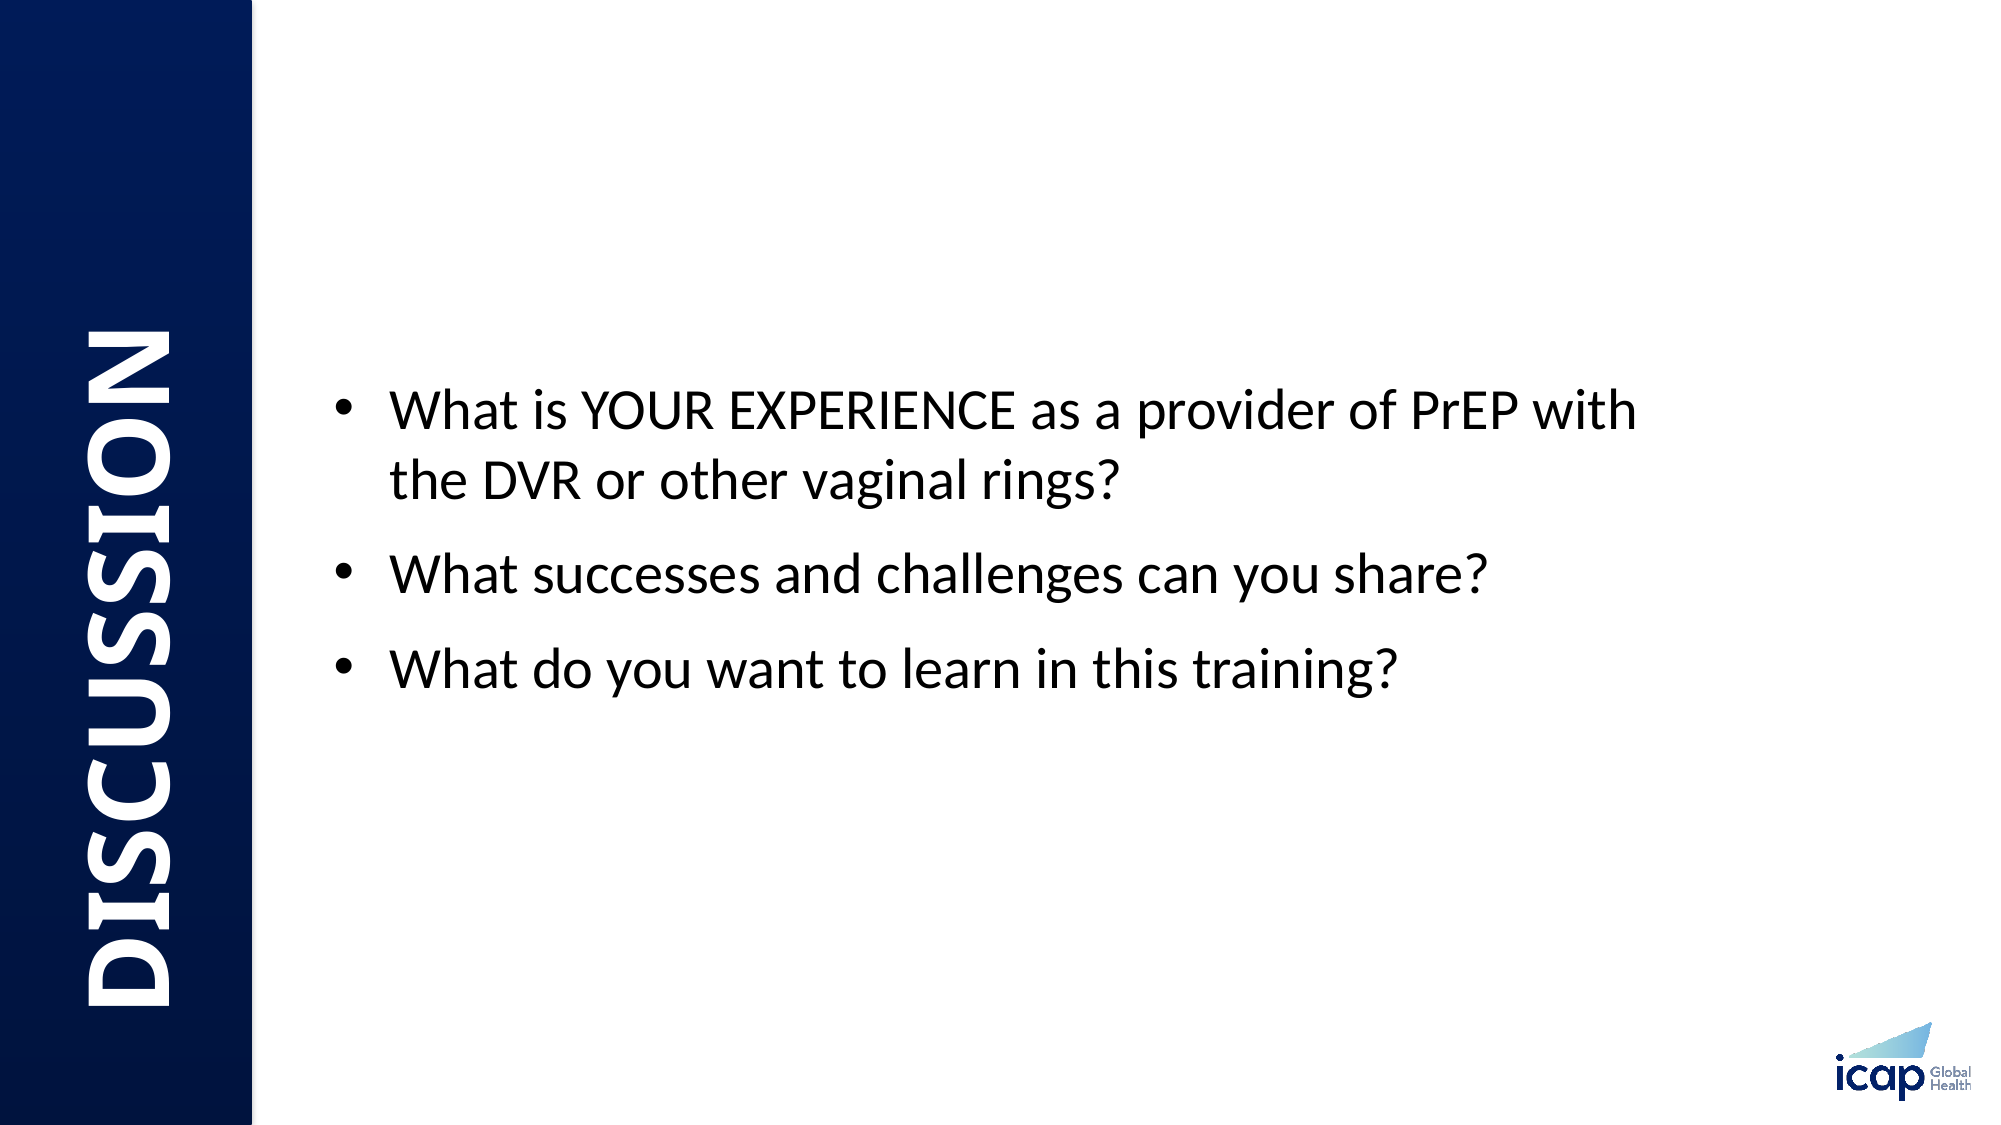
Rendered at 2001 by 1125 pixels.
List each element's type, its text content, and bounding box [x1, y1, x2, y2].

list What is YOUR EXPERIENCE as a provider of PrEP with the DVR or other vaginal rings? What successes and challenges can you share? What do you want to learn in this training? [318, 147, 1819, 925]
text_box DISCUSSION​ [49, 40, 218, 1032]
picture [1836, 1022, 1971, 1101]
